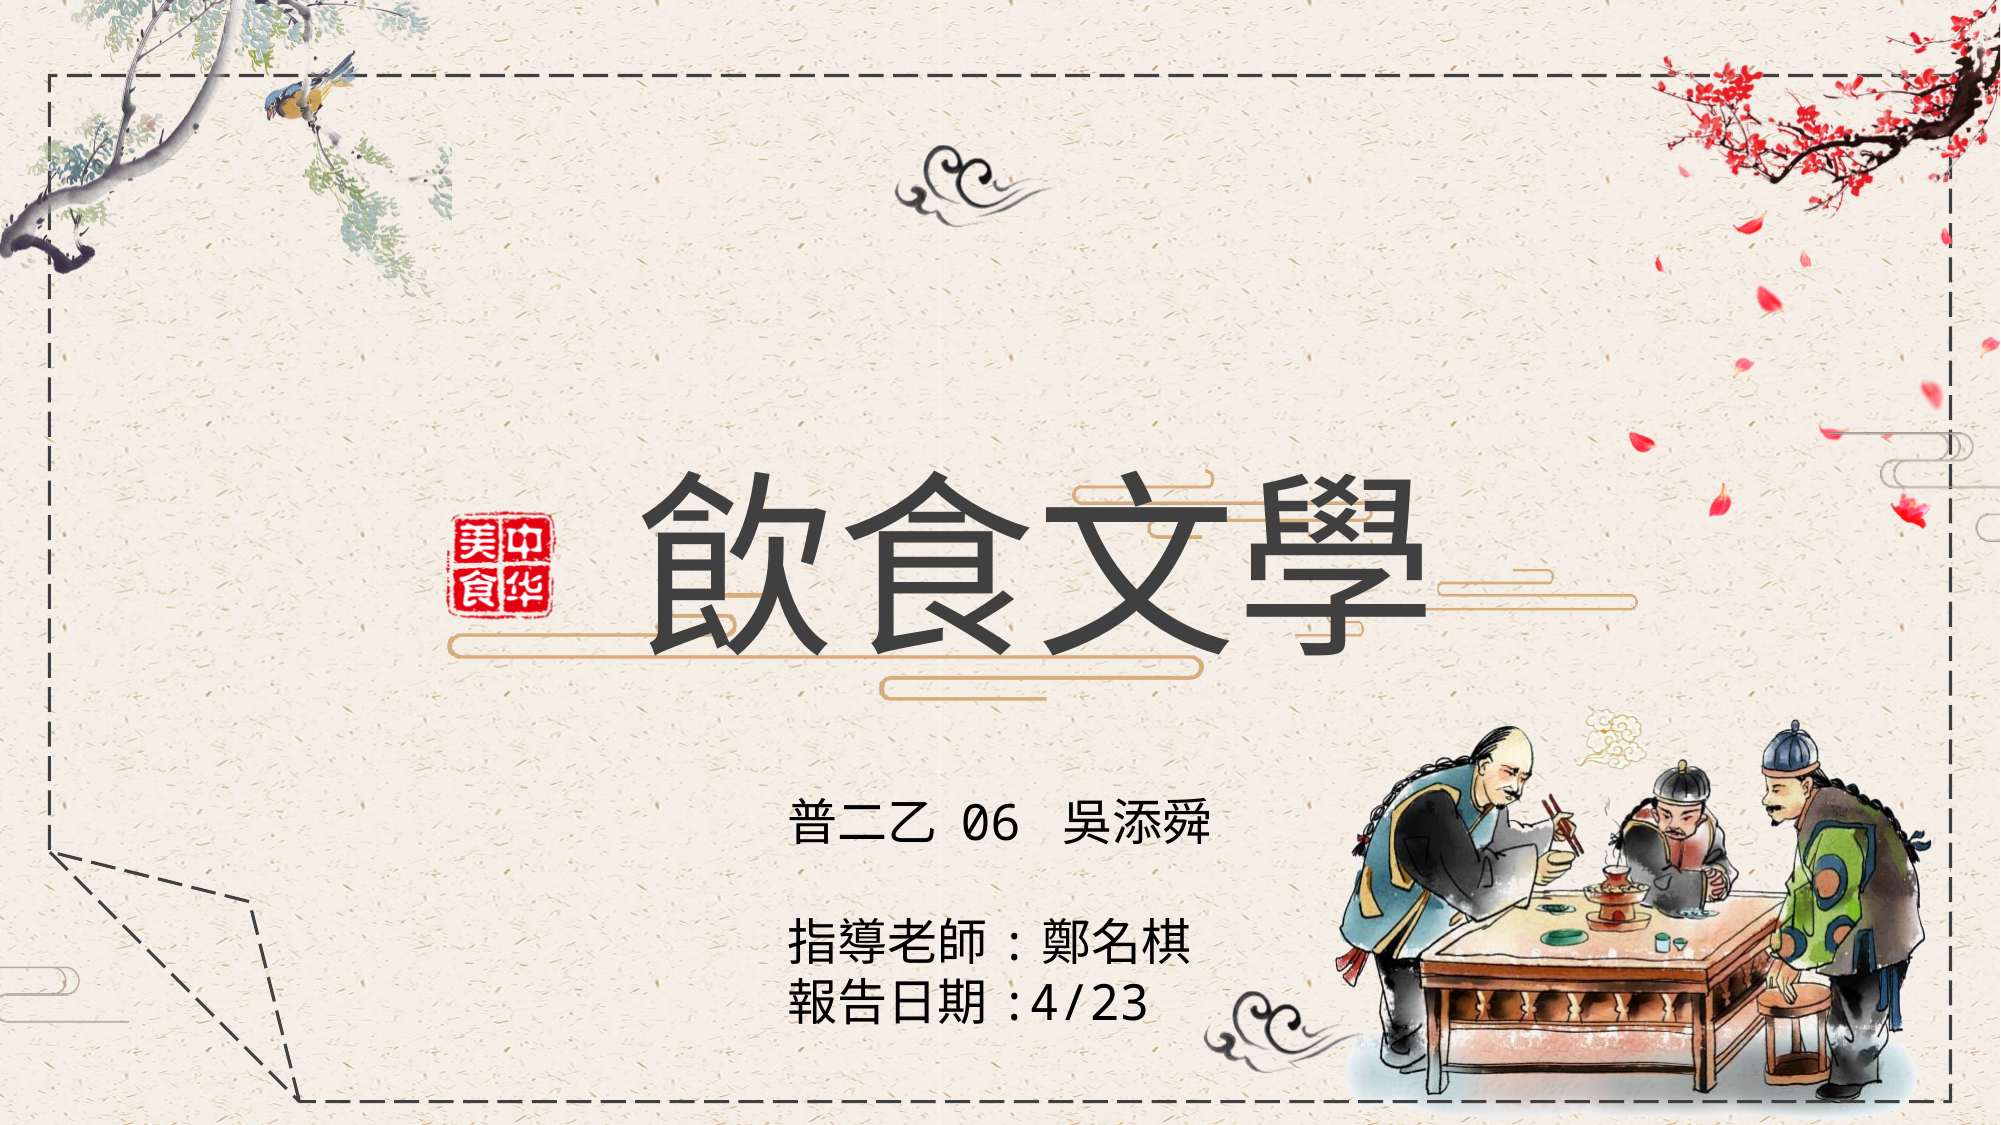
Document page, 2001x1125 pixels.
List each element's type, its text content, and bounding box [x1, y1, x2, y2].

text_box 普二乙 06 吳添舜 指導老師:鄭名棋 報告日期:4/23 [772, 783, 1300, 1039]
picture [0, 0, 2001, 1125]
text_box 飲食文學 [648, 432, 1452, 688]
